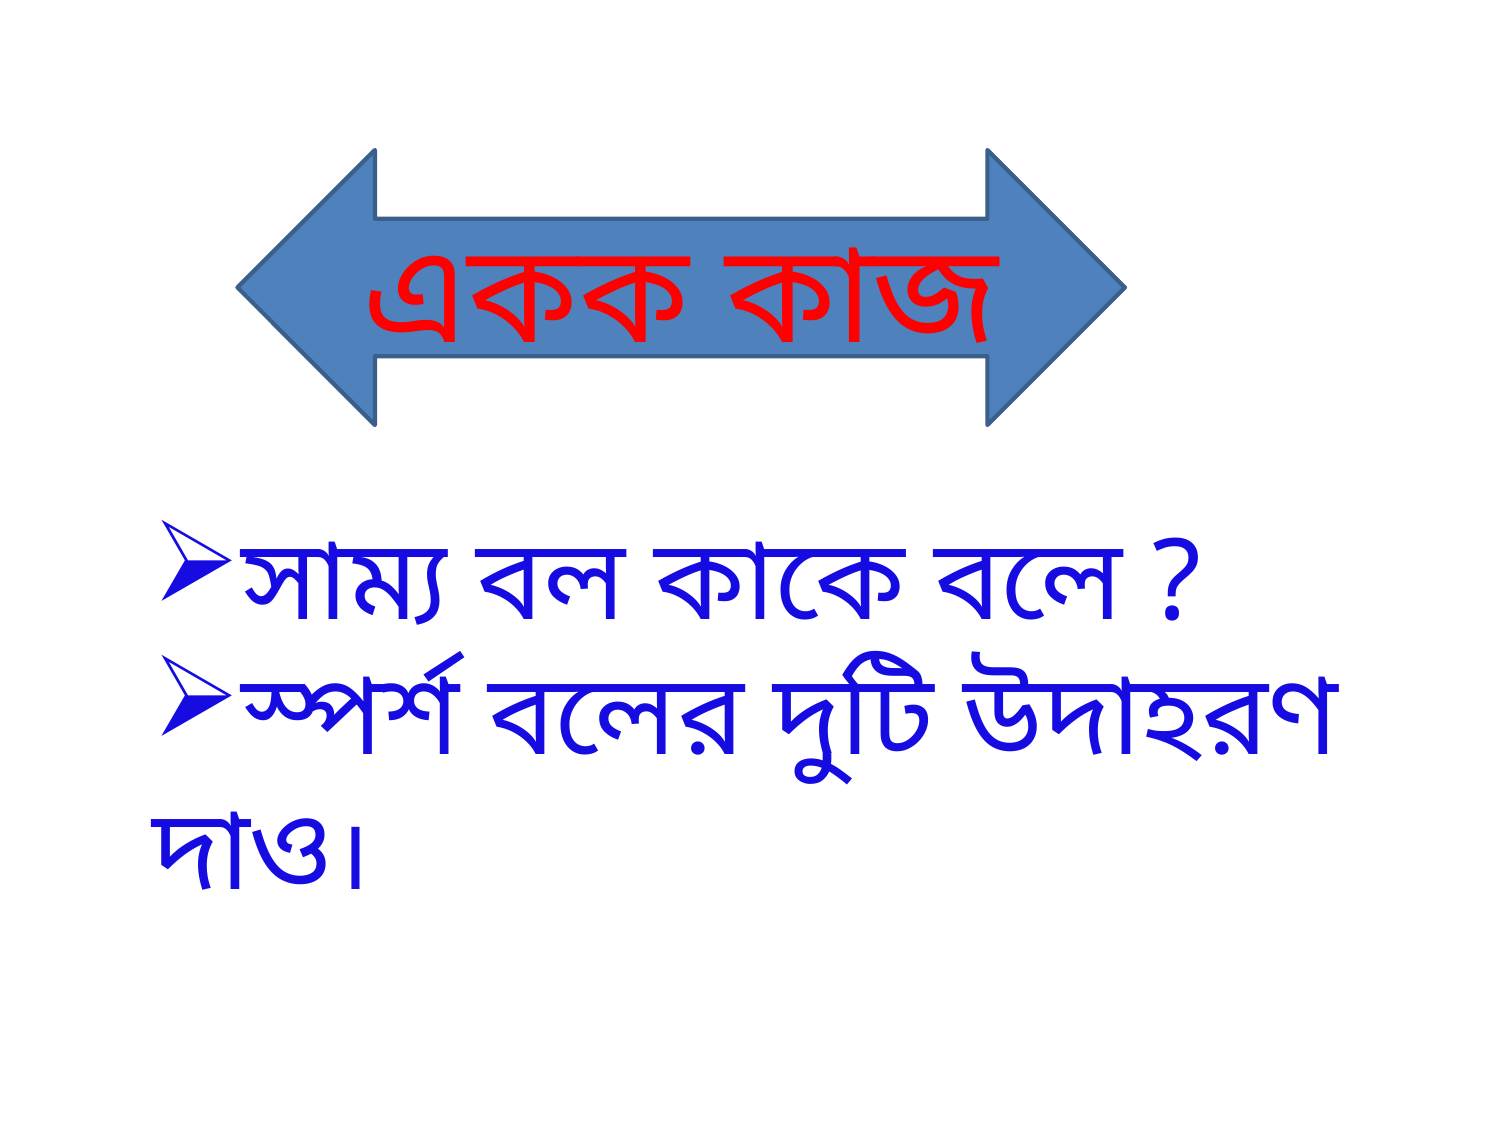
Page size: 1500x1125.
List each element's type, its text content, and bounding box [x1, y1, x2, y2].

text_box একক কাজ [235, 148, 1128, 427]
text_box সাম্য বল কাকে বলে ? স্পর্শ বলের দুটি উদাহরণ দাও। [137, 499, 1463, 920]
